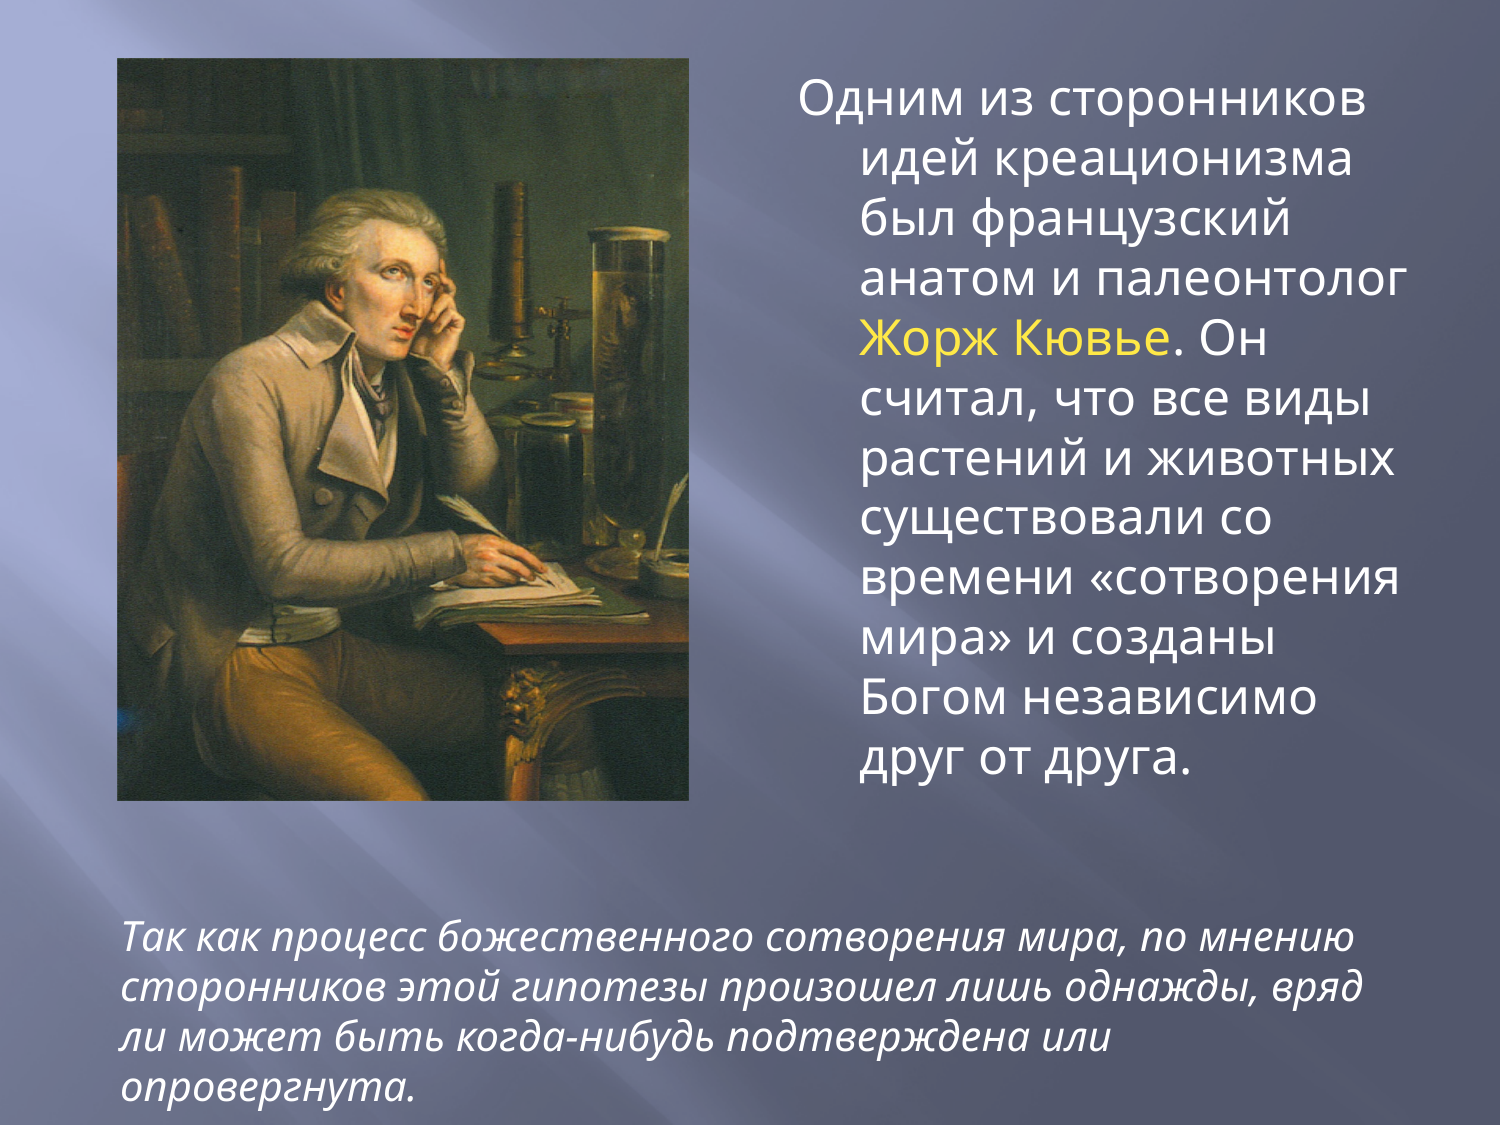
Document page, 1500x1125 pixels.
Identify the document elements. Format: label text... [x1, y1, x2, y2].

list Одним из сторонников идей креационизма был французский анатом и палеонтолог Жорж Кювье. Он считал, что все виды растений и животных существовали со времени «сотворения мира» и созданы Богом независимо друг от друга. [761, 58, 1425, 801]
text_box Так как процесс божественного сотворения мира, по мнению сторонников этой гипотезы произошел лишь однажды, вряд ли может быть когда-нибудь подтверждена или опровергнута. [105, 902, 1430, 1118]
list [116, 58, 689, 802]
